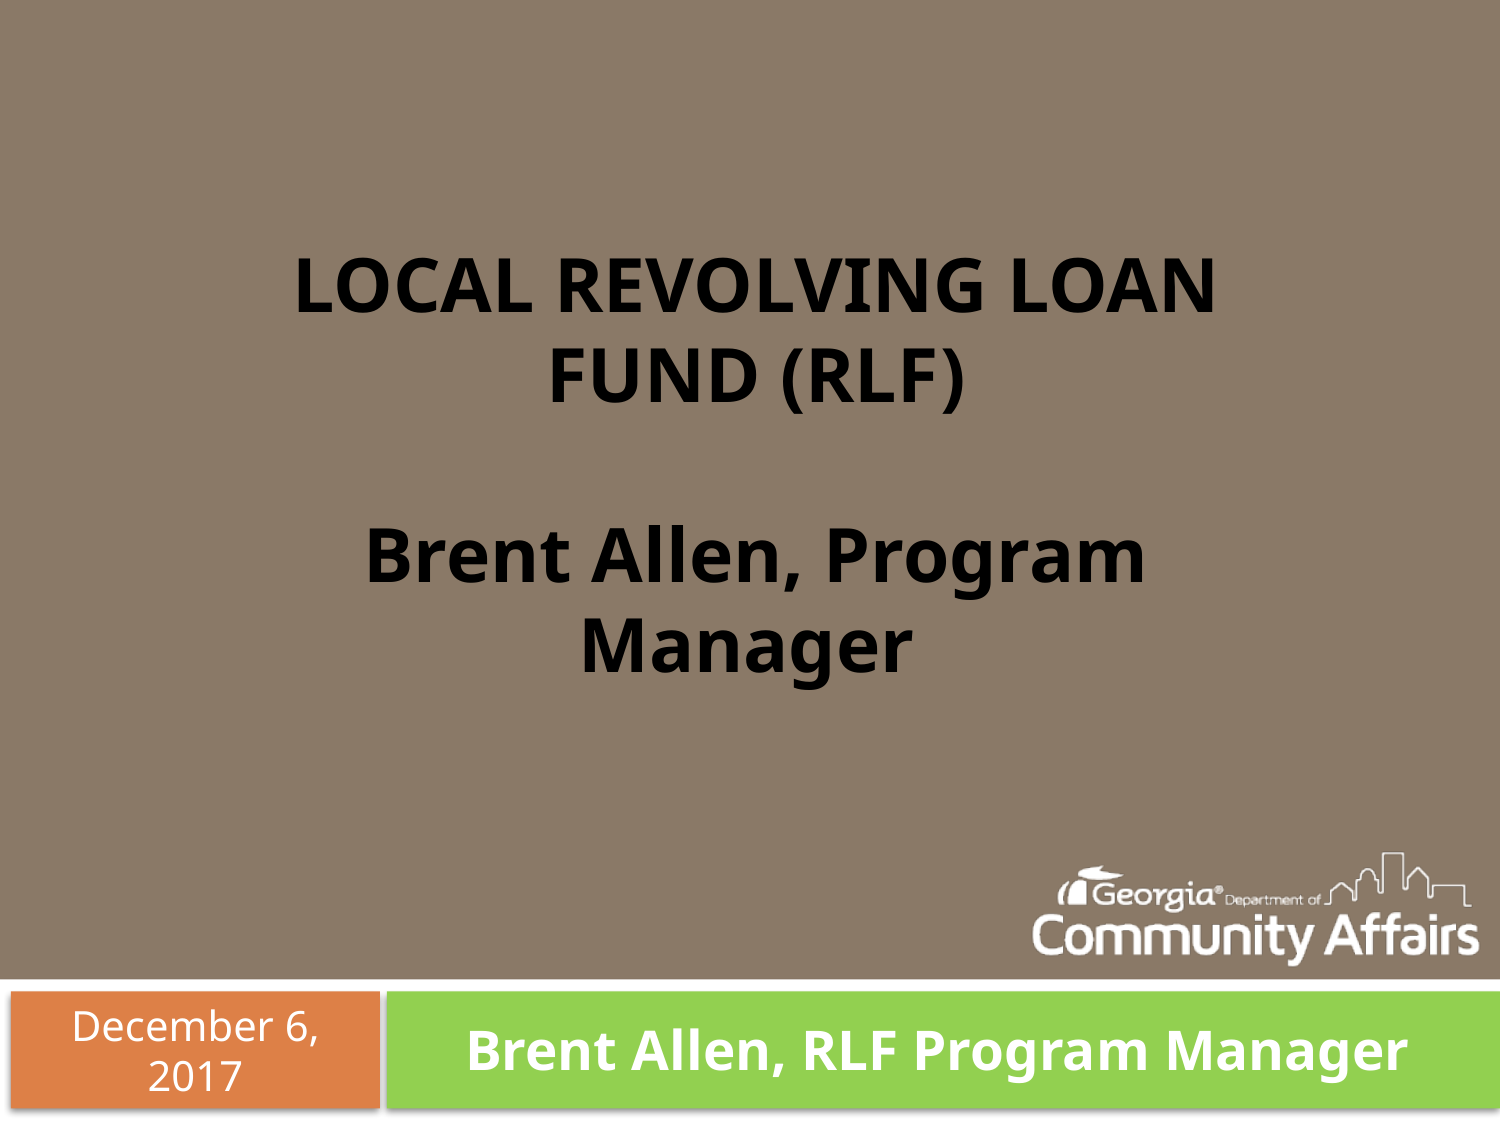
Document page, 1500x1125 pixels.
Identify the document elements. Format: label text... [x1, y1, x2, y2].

list December 6, 2017 [10, 991, 380, 1109]
text_box [200, 449, 1363, 763]
title LOCAL REVOLVING LOAN FUND (RLF) Brent Allen, Program Manager [224, 187, 1288, 738]
subtitle Brent Allen, RLF Program Manager [387, 992, 1488, 1105]
picture [1023, 846, 1488, 975]
